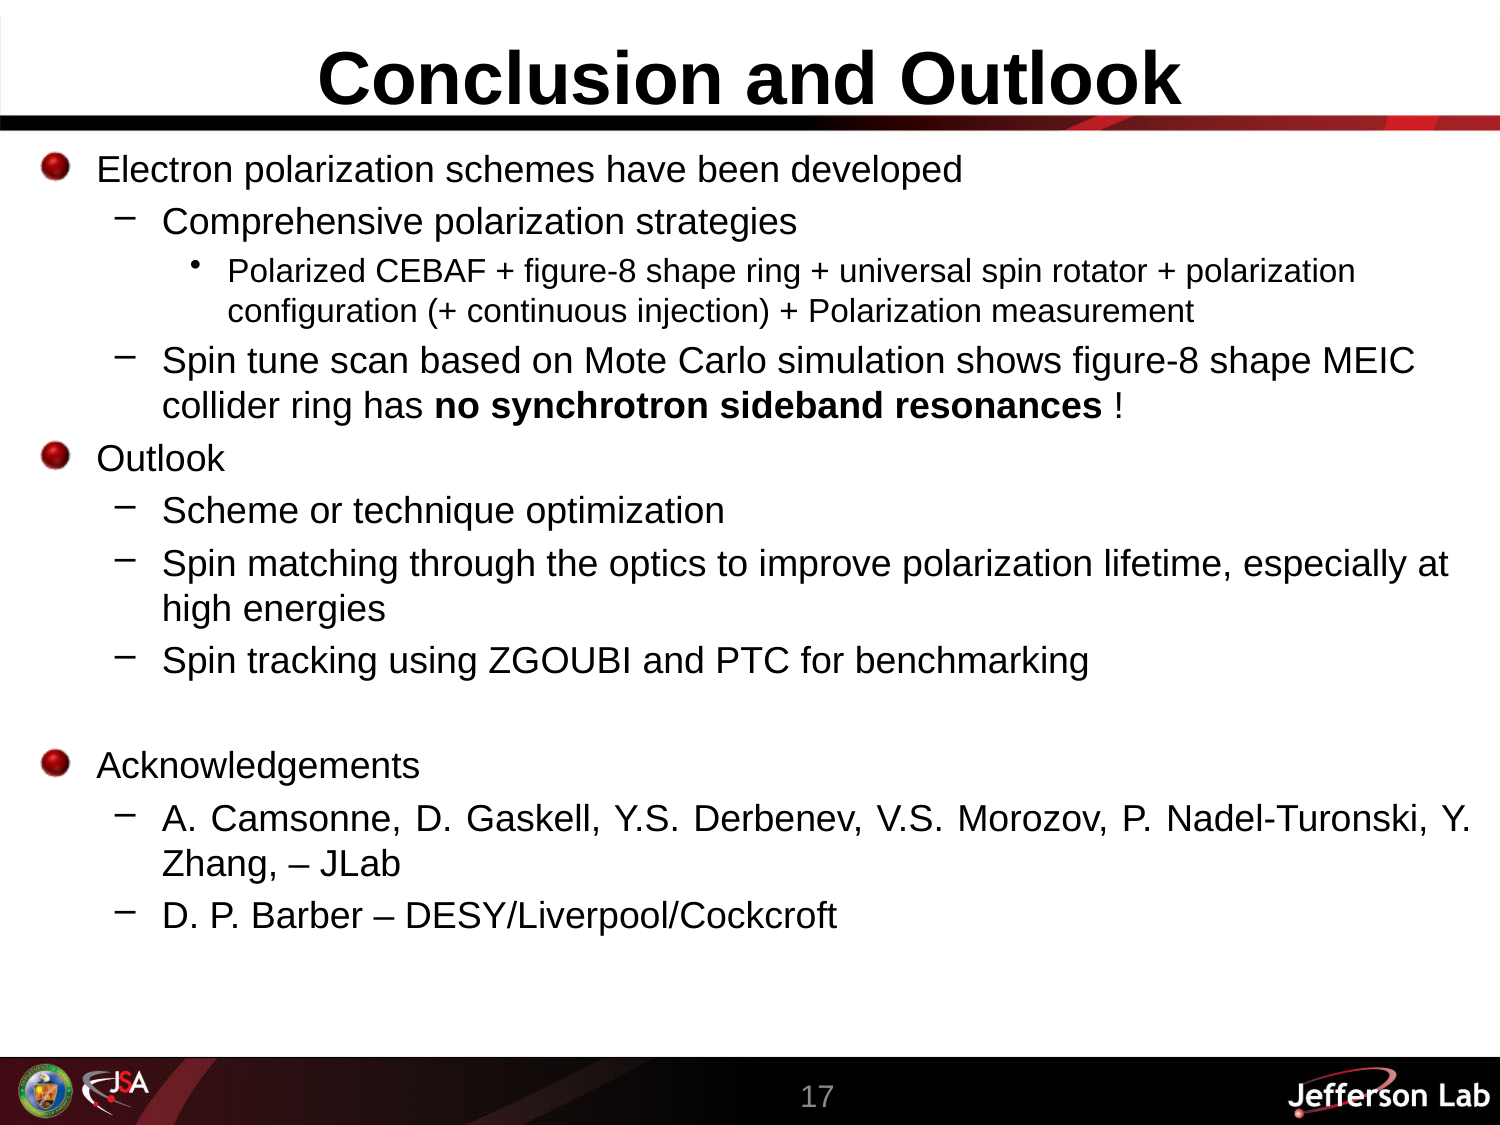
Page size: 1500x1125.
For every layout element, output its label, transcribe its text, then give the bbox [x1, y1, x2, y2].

list Electron polarization schemes have been developed Comprehensive polarization strategies Polarized CEBAF + figure-8 shape ring + universal spin rotator + polarization configuration (+ continuous injection) + Polarization measurement Spin tune scan based on Mote Carlo simulation shows figure-8 shape MEIC collider ring has no synchrotron sideband resonances ! Outlook Scheme or technique optimization Spin matching through the optics to improve polarization lifetime, especially at high energies Spin tracking using ZGOUBI and PTC for benchmarking Acknowledgements A. Camsonne, D. Gaskell, Y.S. Derbenev, V.S. Morozov, P. Nadel-Turonski, Y. Zhang, – JLab D. P. Barber – DESY/Liverpool/Cockcroft [24, 137, 1488, 1050]
picture [0, 0, 1500, 1125]
slide_number 17 [737, 1065, 850, 1125]
picture [39, 436, 74, 477]
title Conclusion and Outlook [112, 0, 1388, 150]
picture [39, 147, 74, 188]
picture [39, 744, 74, 784]
